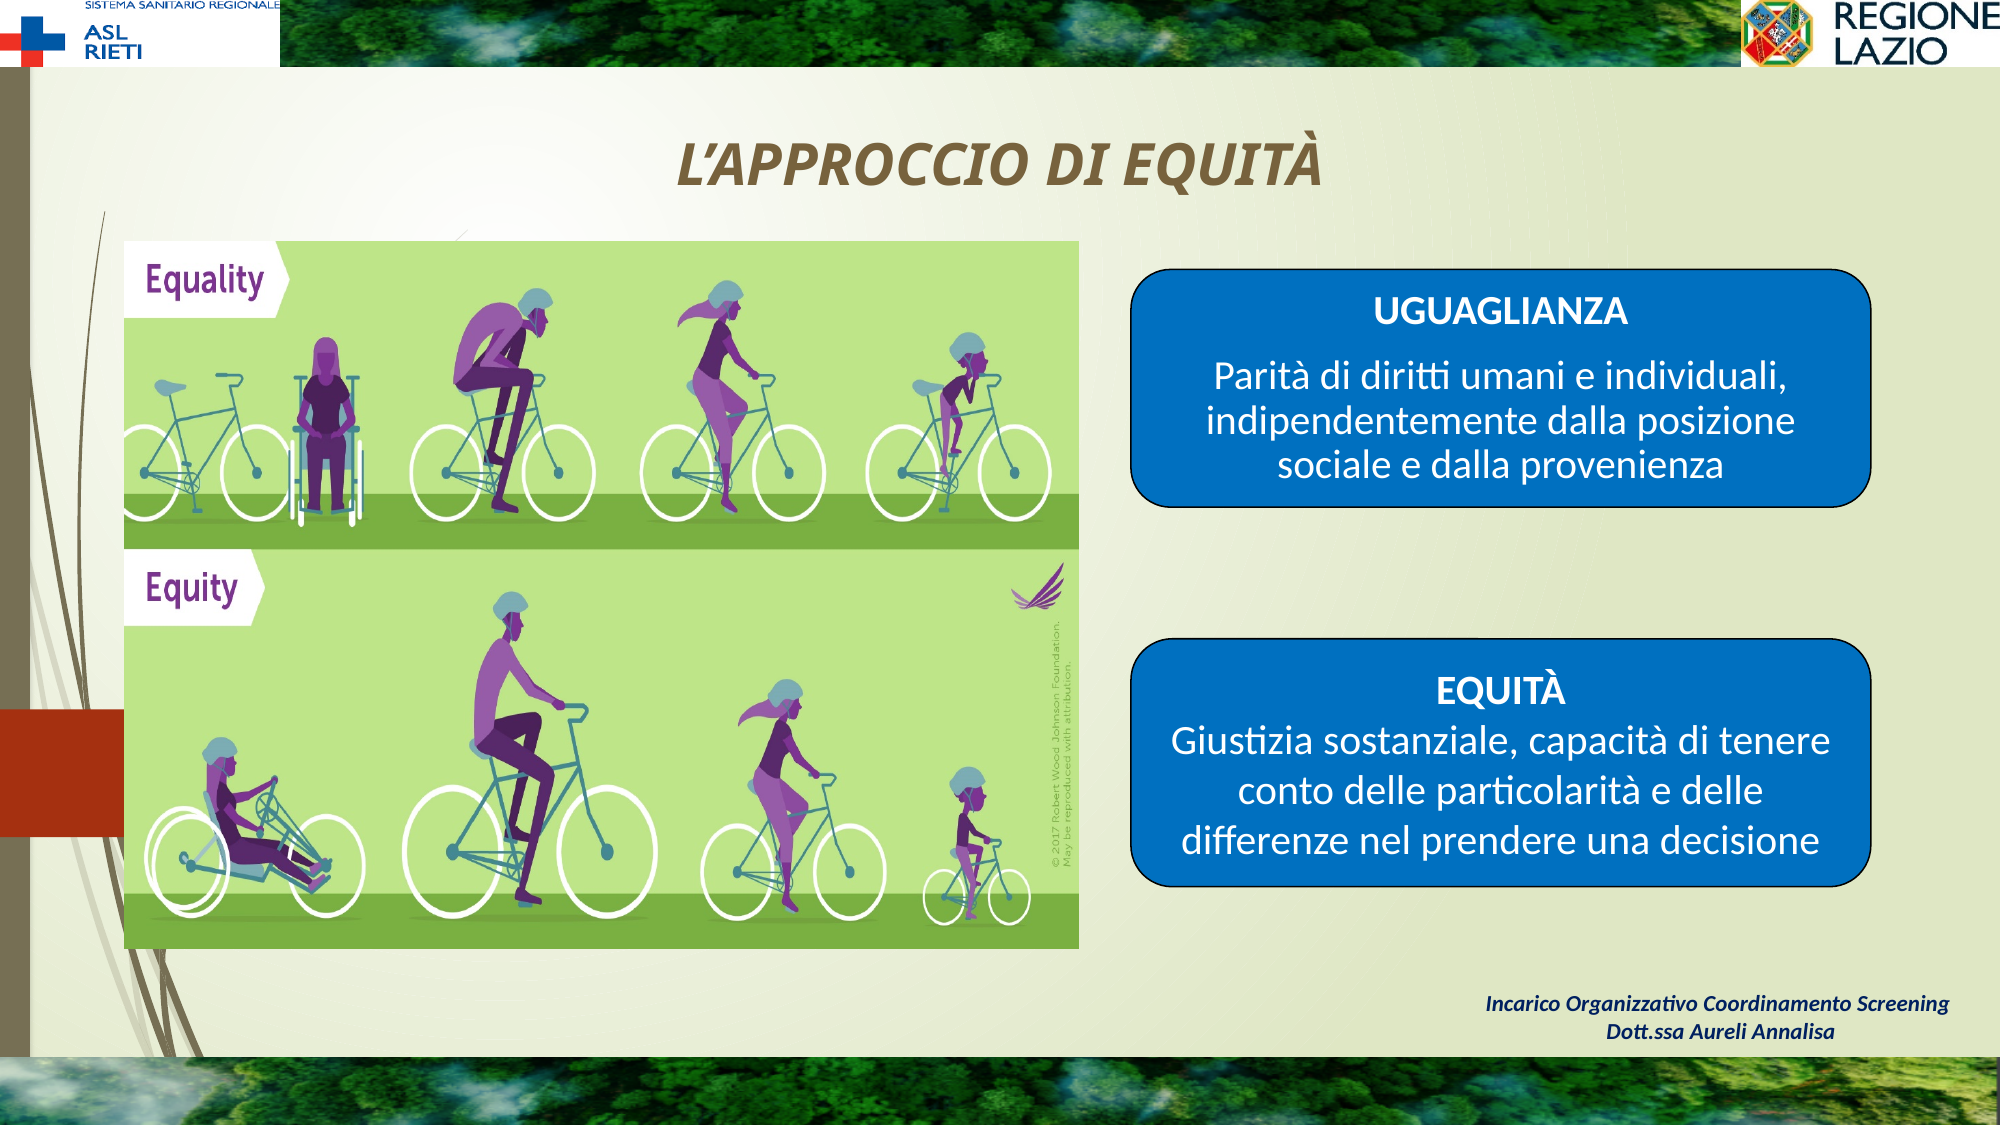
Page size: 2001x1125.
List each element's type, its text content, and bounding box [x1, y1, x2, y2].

text_box Incarico Organizzativo Coordinamento Screening Dott.ssa Aureli Annalisa [1412, 981, 2000, 1052]
title L’APPROCCIO DI EQUITÀ [249, 103, 1750, 205]
text_box UGUAGLIANZA Parità di diritti umani e individuali, indipendentemente dalla posizione sociale e dalla provenienza [1130, 269, 1871, 508]
text_box EQUITÀ Giustizia sostanziale, capacità di tenere conto delle particolarità e delle differenze nel prendere una decisione [1130, 638, 1871, 887]
picture [124, 241, 1079, 949]
picture [0, 0, 2000, 68]
picture [0, 1057, 2000, 1125]
